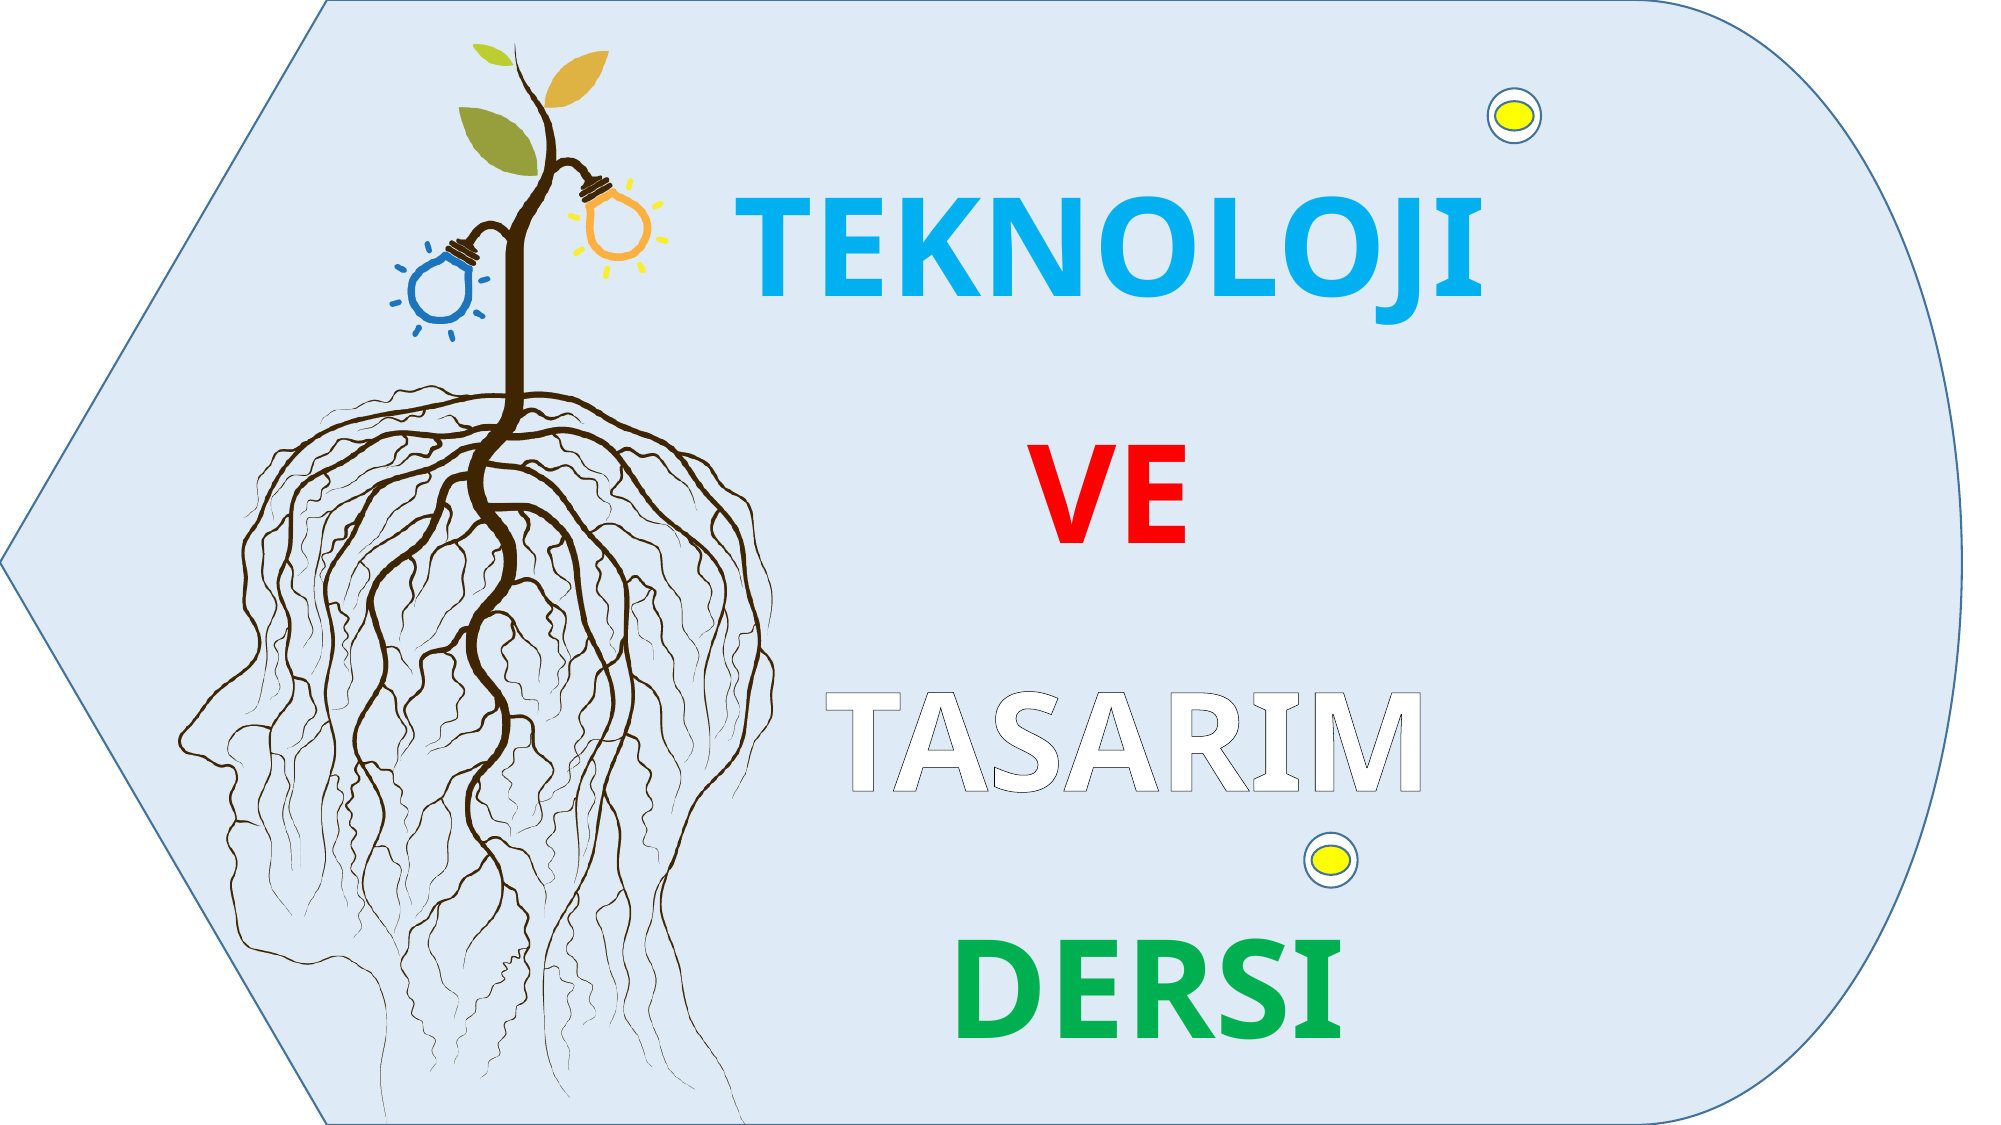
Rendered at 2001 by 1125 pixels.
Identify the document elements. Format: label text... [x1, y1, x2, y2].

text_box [1487, 88, 1542, 144]
text_box [300, 0, 1963, 1125]
text_box [0, 254, 178, 871]
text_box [1304, 832, 1358, 888]
text_box TEKNOLOJI VE TASARIM DERSI [775, 68, 1573, 1074]
picture [178, 43, 775, 1125]
